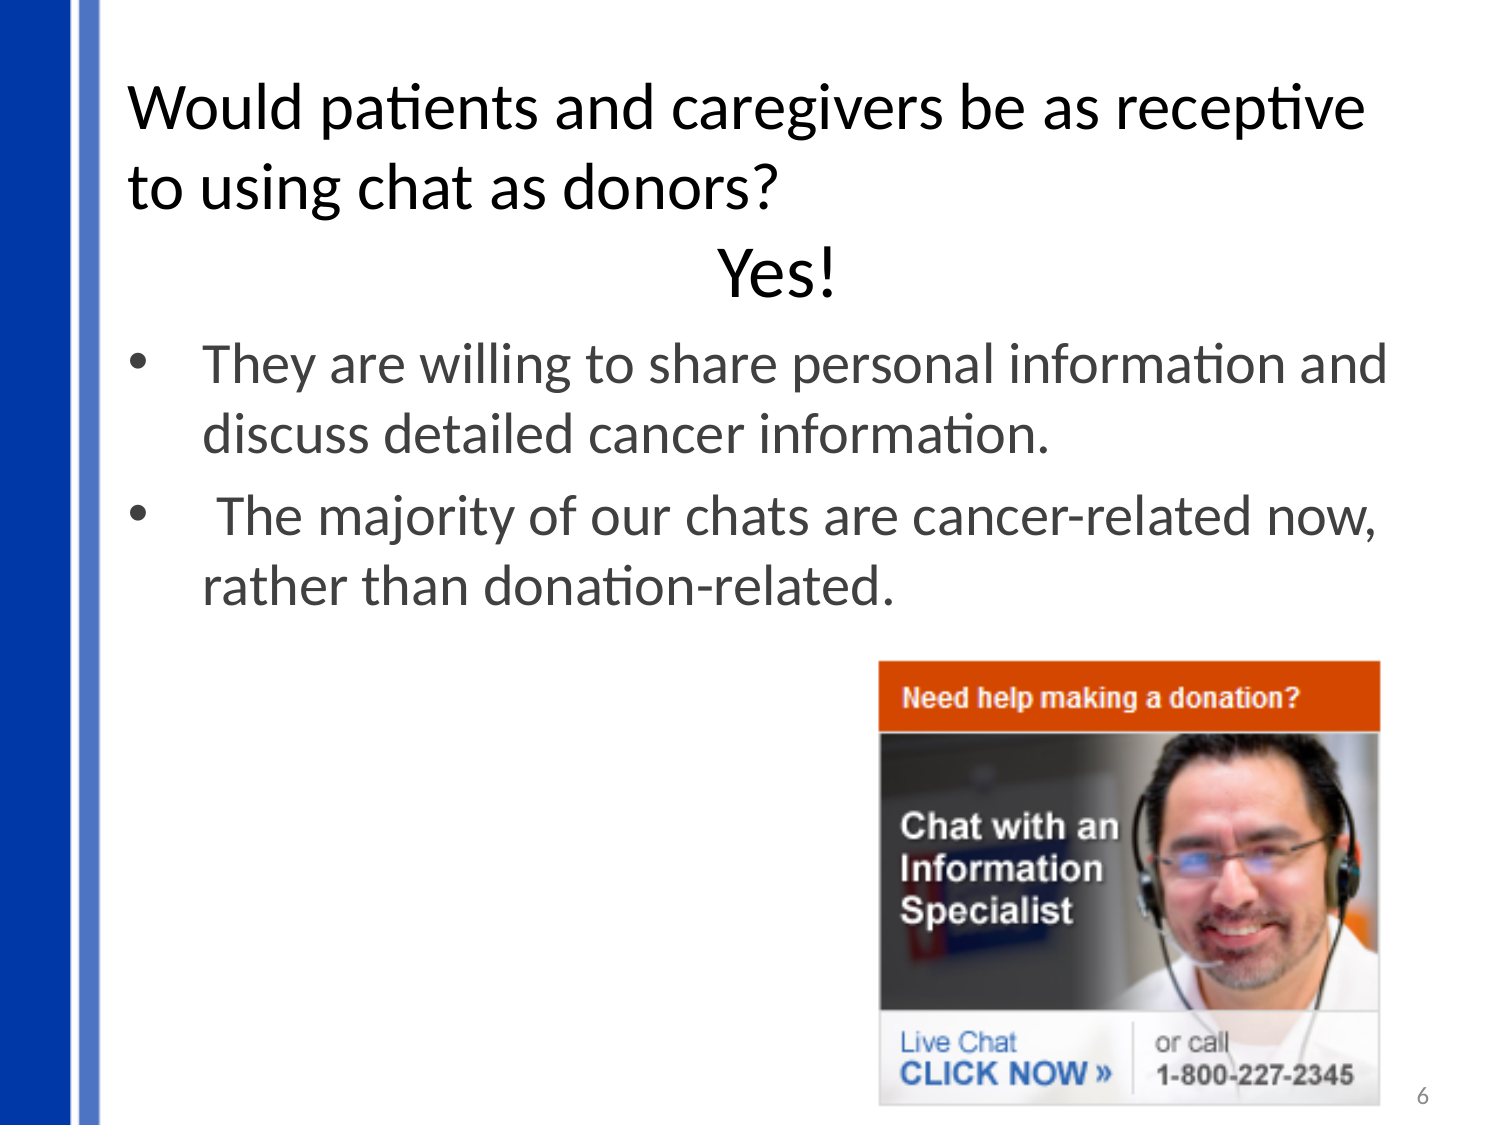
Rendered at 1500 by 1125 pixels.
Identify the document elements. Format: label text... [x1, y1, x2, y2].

picture [0, 0, 1500, 1125]
text_box Would patients and caregivers be as receptive to using chat as donors? Yes! They are willing to share personal information and discuss detailed cancer information. The majority of our chats are cancer-related now, rather than donation-related. [113, 55, 1445, 932]
slide_number 6 [1399, 1064, 1445, 1125]
